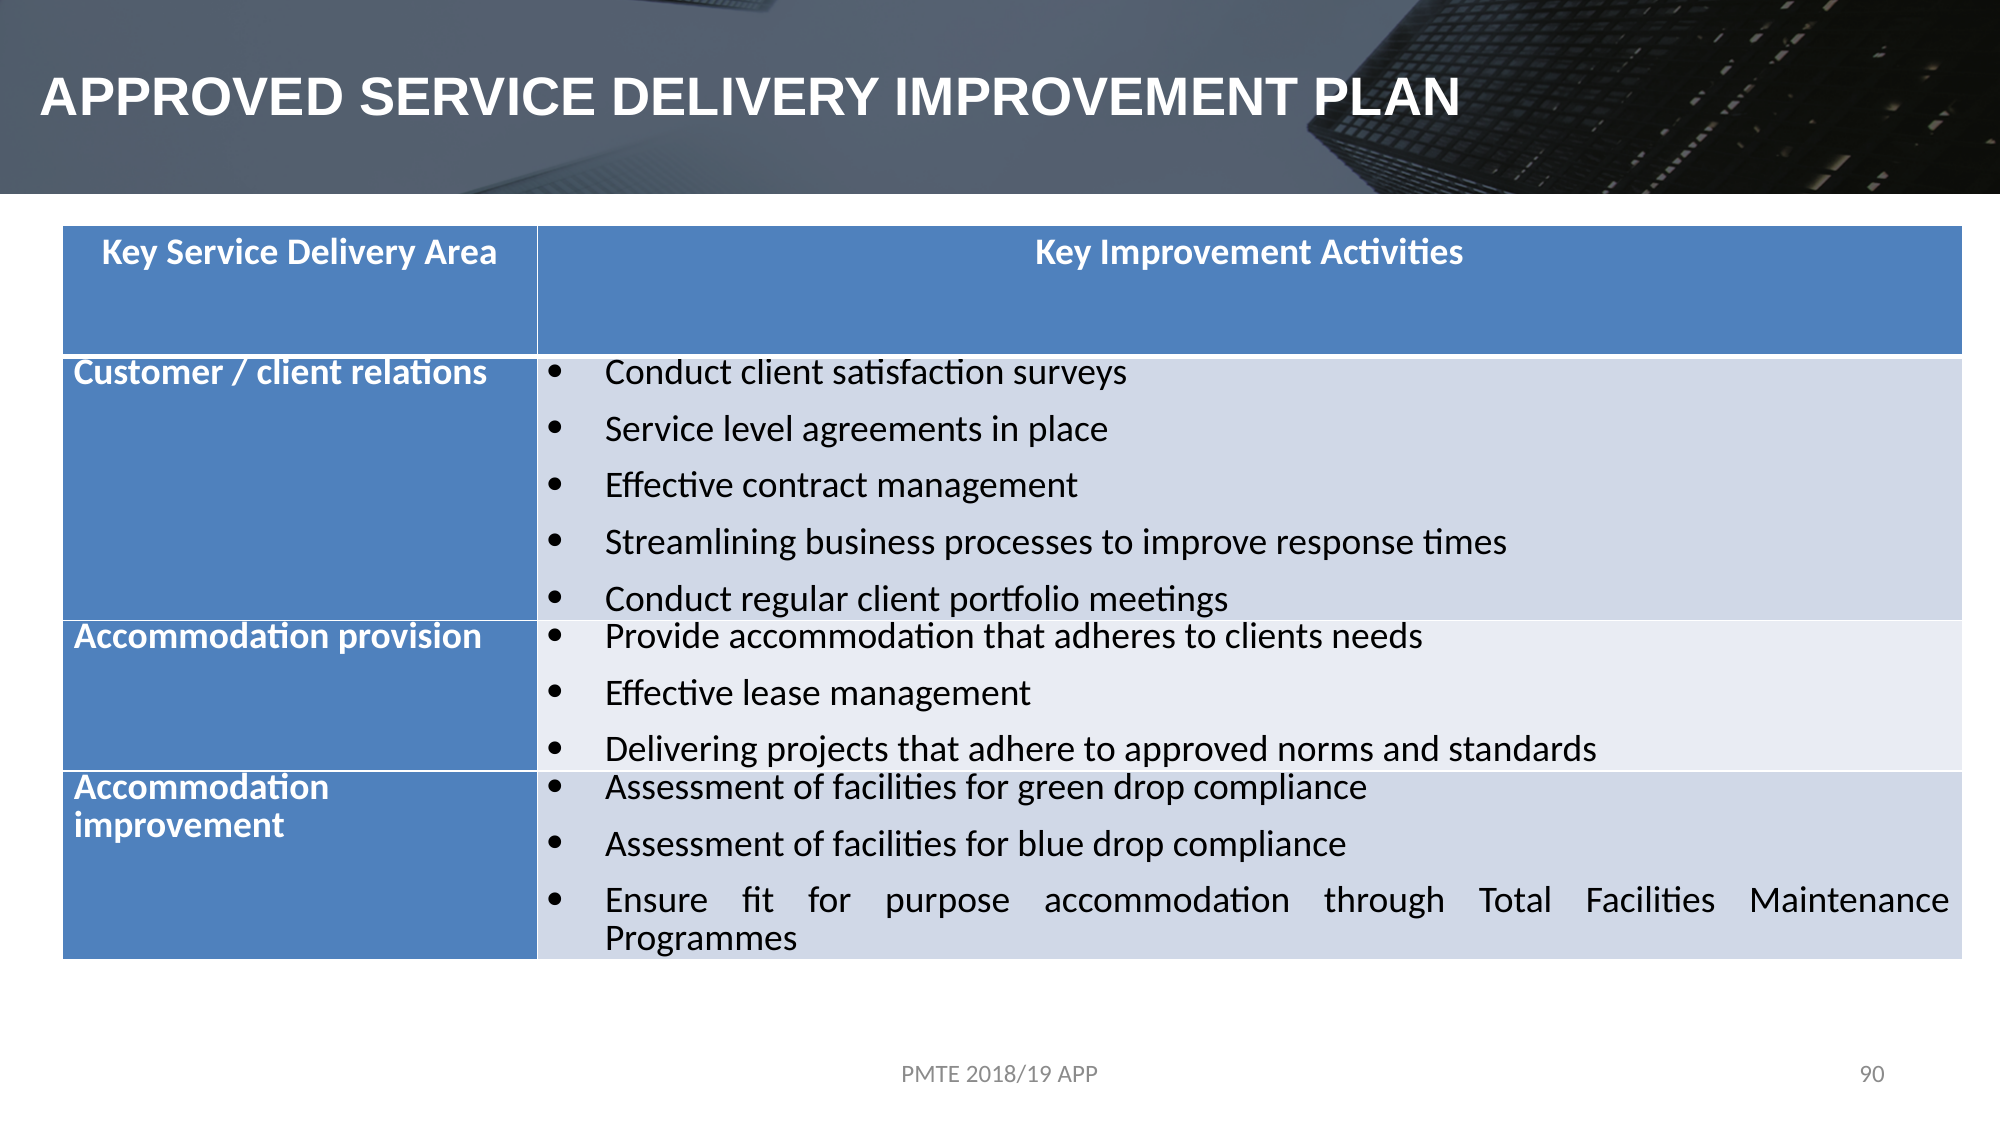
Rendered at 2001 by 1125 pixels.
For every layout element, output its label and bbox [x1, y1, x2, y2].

footer [683, 1042, 1317, 1103]
table_cell [63, 359, 537, 620]
picture [0, 0, 2000, 194]
table_cell [63, 772, 537, 959]
table_cell [538, 359, 1962, 620]
table_cell [538, 772, 1962, 959]
title [24, 0, 1825, 188]
slide_number [1433, 1042, 1900, 1103]
table_header [63, 226, 537, 354]
table_cell [538, 621, 1962, 770]
table_cell [63, 621, 537, 770]
table_header [538, 226, 1962, 354]
